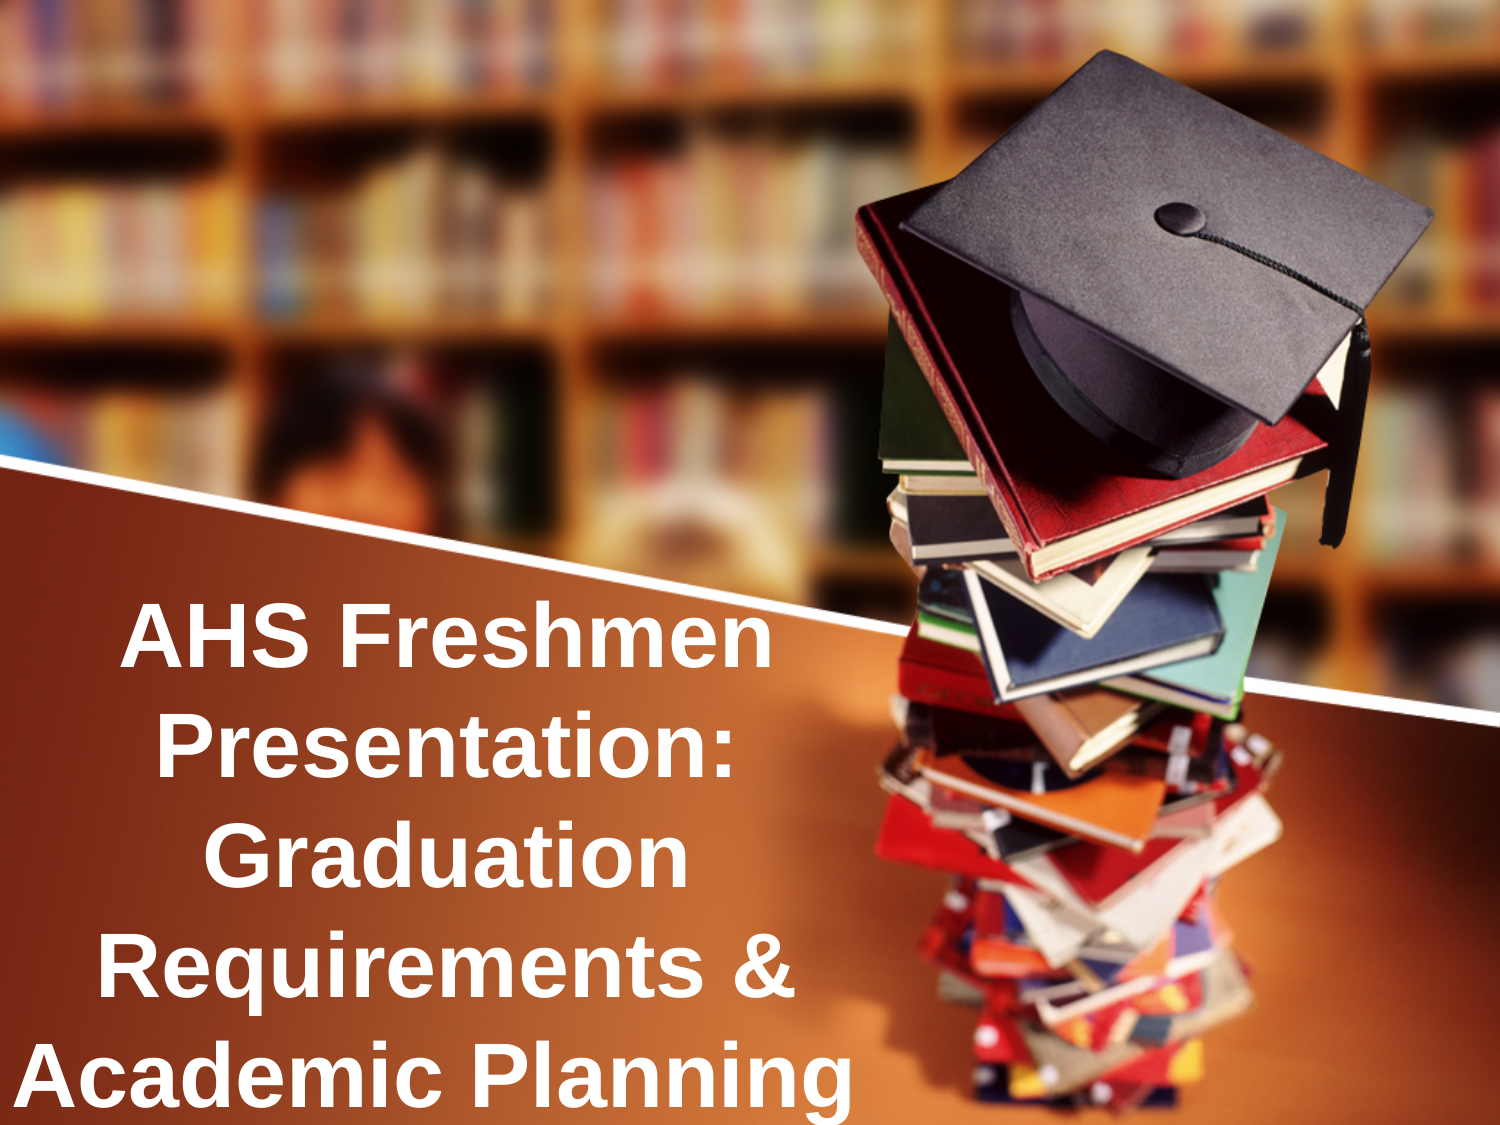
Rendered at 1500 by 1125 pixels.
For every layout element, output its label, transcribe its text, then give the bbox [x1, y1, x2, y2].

picture [0, 0, 1500, 1125]
title AHS Freshmen Presentation: Graduation Requirements & Academic Planning [0, 538, 938, 1125]
